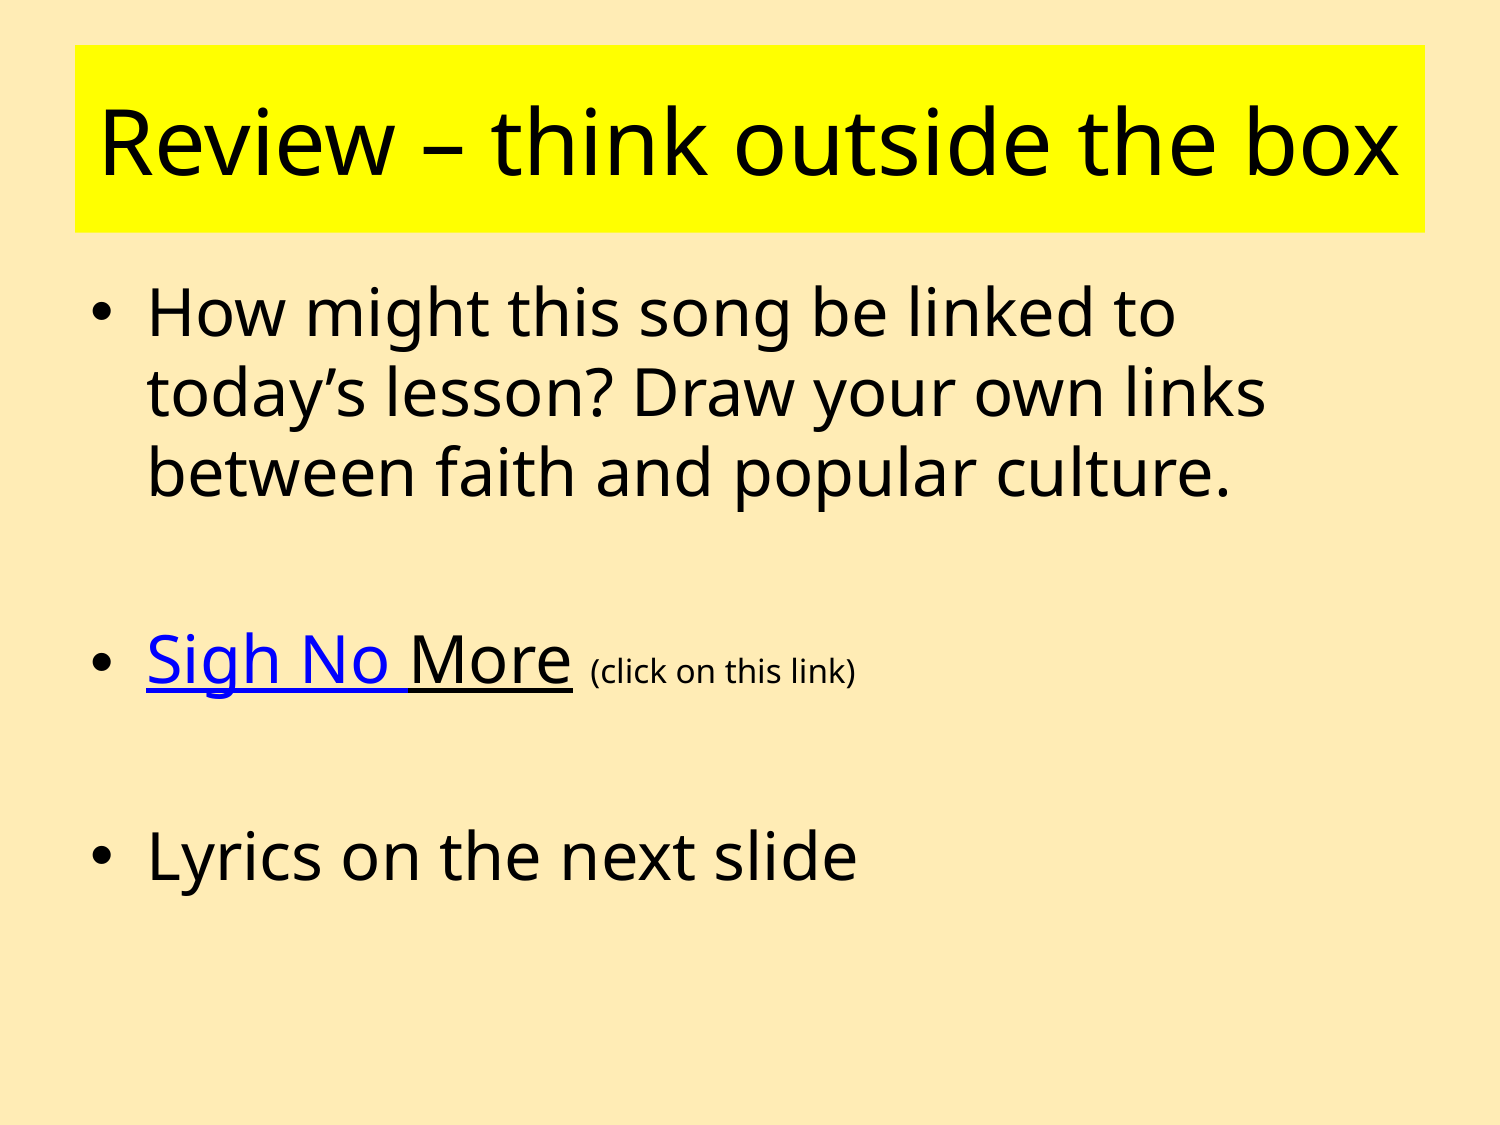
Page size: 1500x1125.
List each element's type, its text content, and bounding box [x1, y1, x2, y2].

list How might this song be linked to today’s lesson? Draw your own links between faith and popular culture. Sigh No More (click on this link) Lyrics on the next slide [75, 262, 1425, 1005]
title Review – think outside the box [75, 45, 1425, 233]
